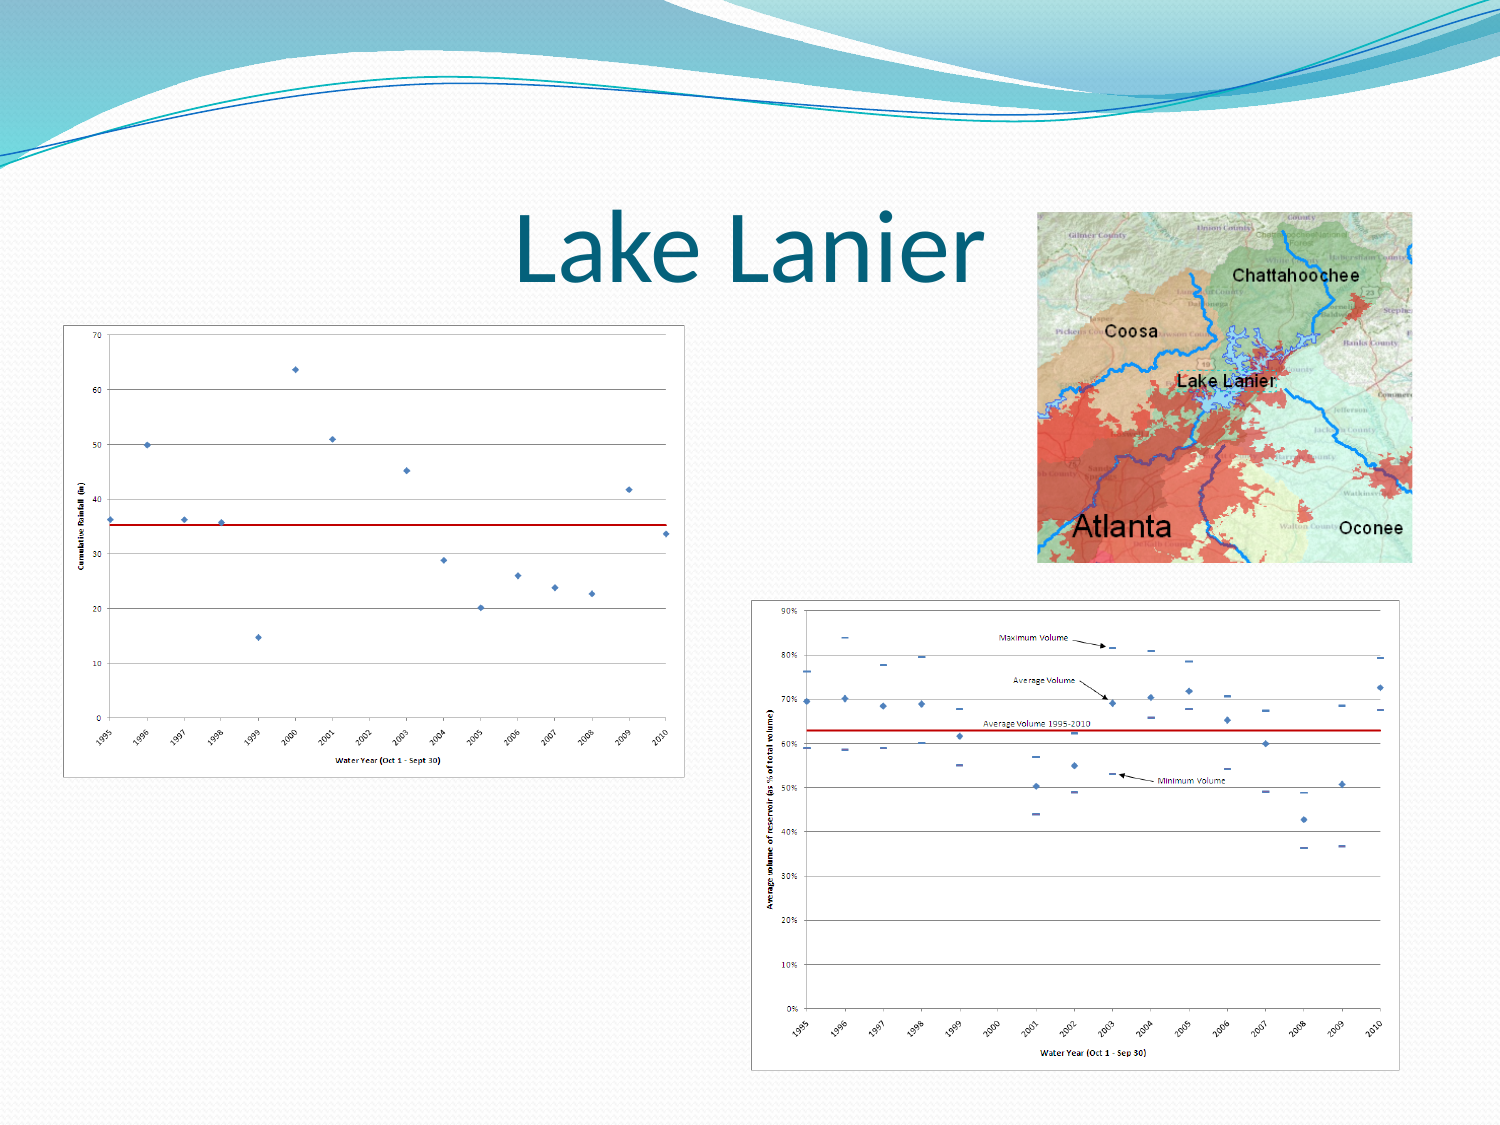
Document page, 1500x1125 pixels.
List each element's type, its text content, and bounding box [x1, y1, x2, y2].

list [62, 324, 686, 778]
picture [749, 599, 1401, 1071]
title Lake Lanier [75, 115, 1425, 303]
picture [1037, 212, 1413, 563]
